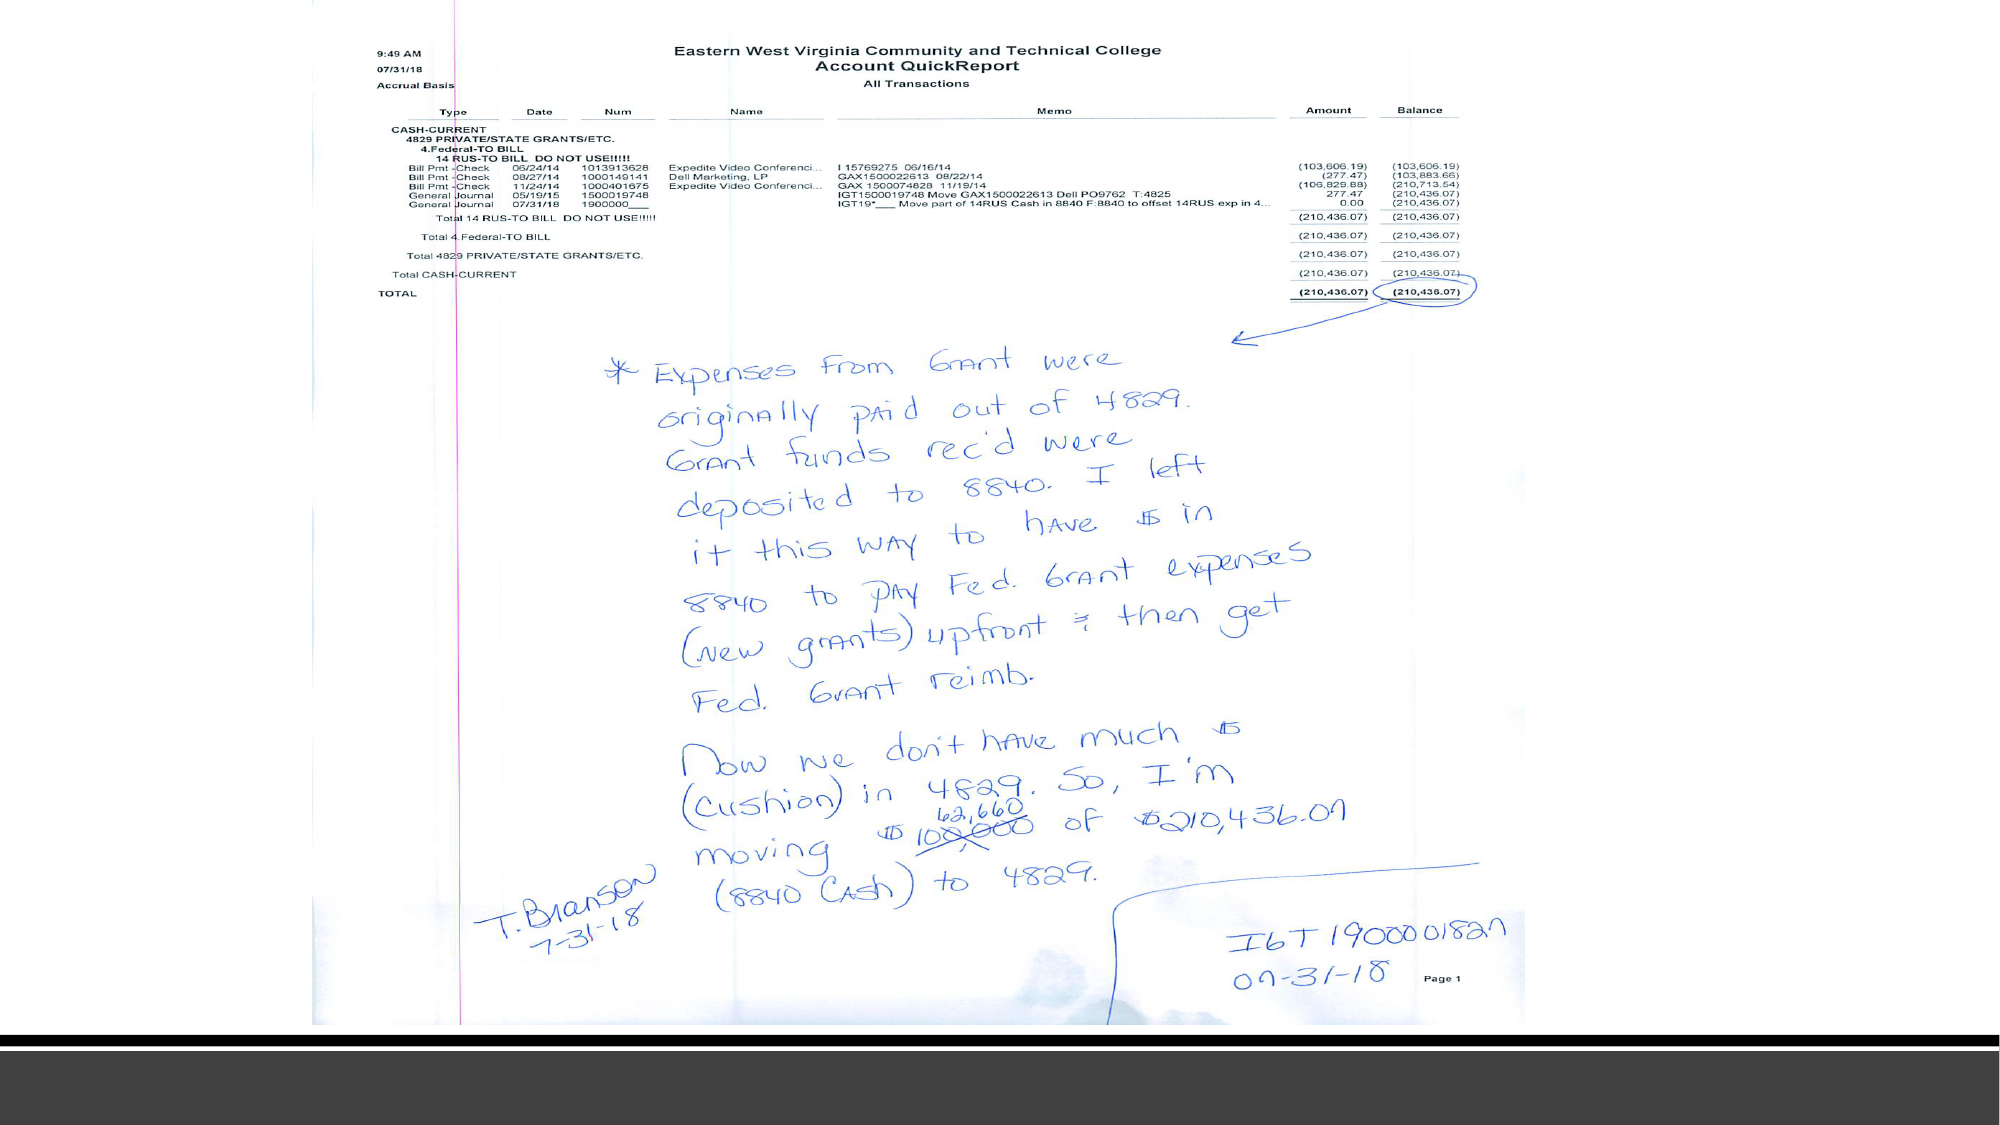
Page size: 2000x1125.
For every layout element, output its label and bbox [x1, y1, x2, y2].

picture [311, 0, 1526, 1026]
